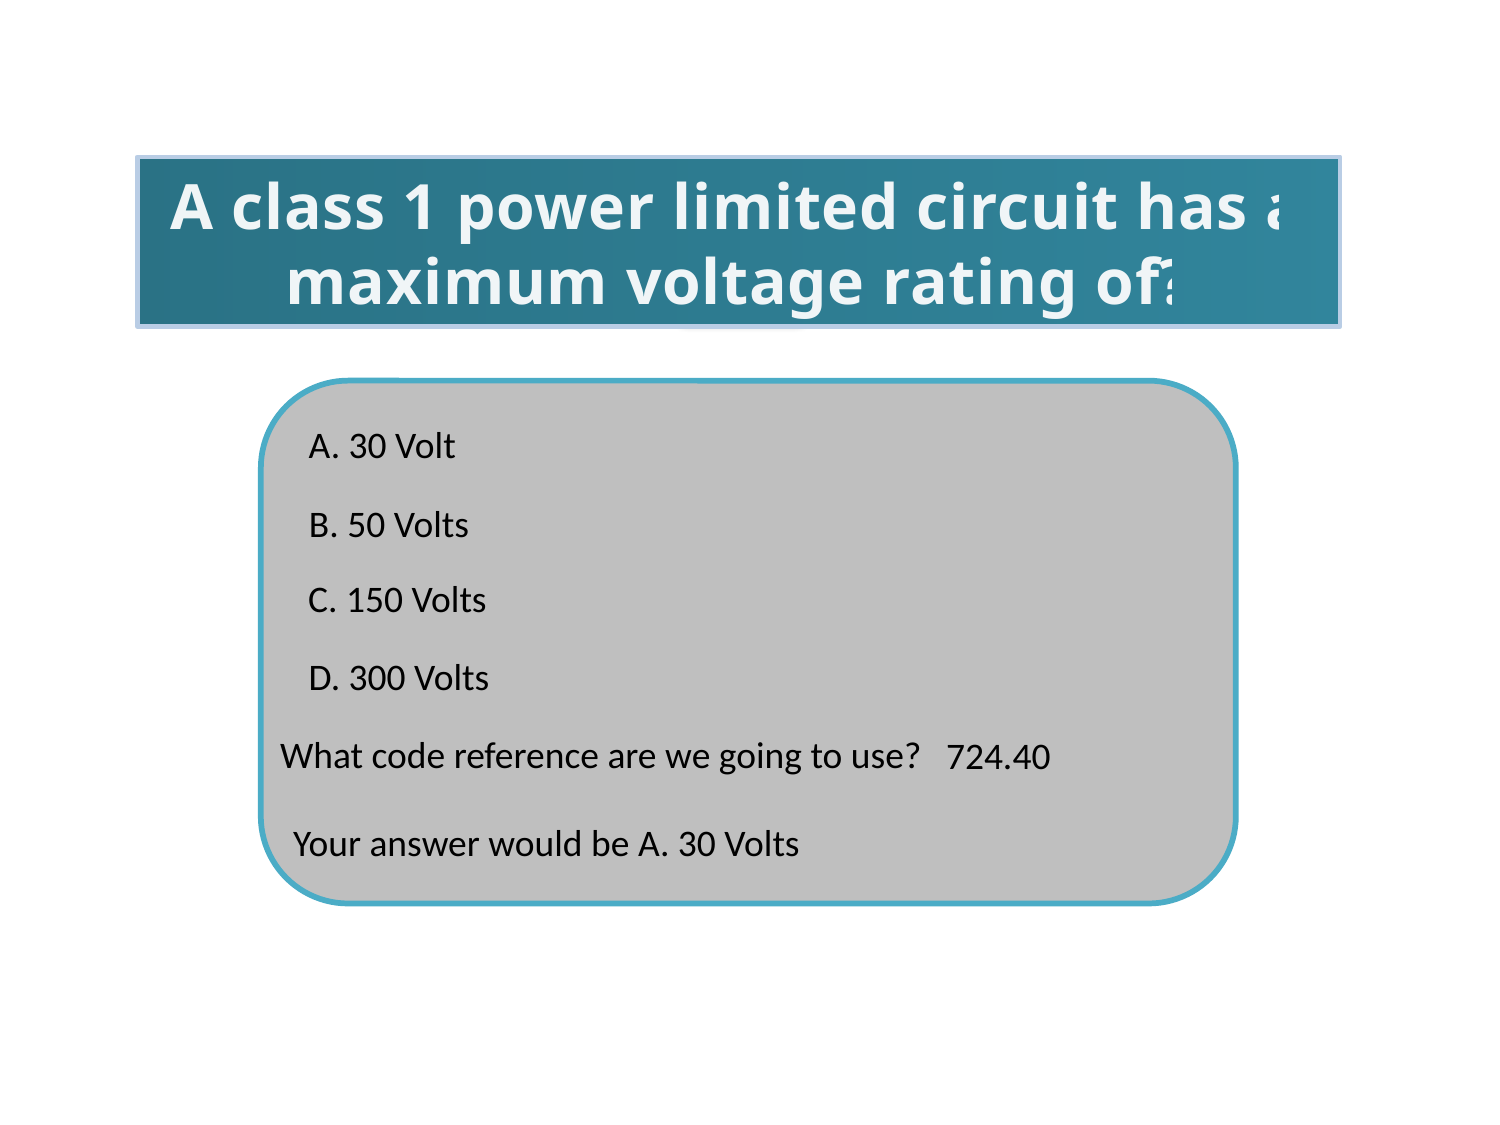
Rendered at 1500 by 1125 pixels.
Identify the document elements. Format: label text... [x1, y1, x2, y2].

text_box What code reference are we going to use? [265, 724, 931, 784]
text_box [258, 378, 1238, 906]
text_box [137, 156, 1341, 327]
text_box Your answer would be A. 30 Volts [278, 811, 1222, 872]
text_box 724.40 [931, 724, 1168, 784]
text_box A. 30 Volt [293, 414, 1148, 474]
text_box B. 50 Volts [294, 492, 1247, 552]
text_box D. 300 Volts [293, 645, 1148, 705]
text_box C. 150 Volts [293, 567, 1246, 627]
